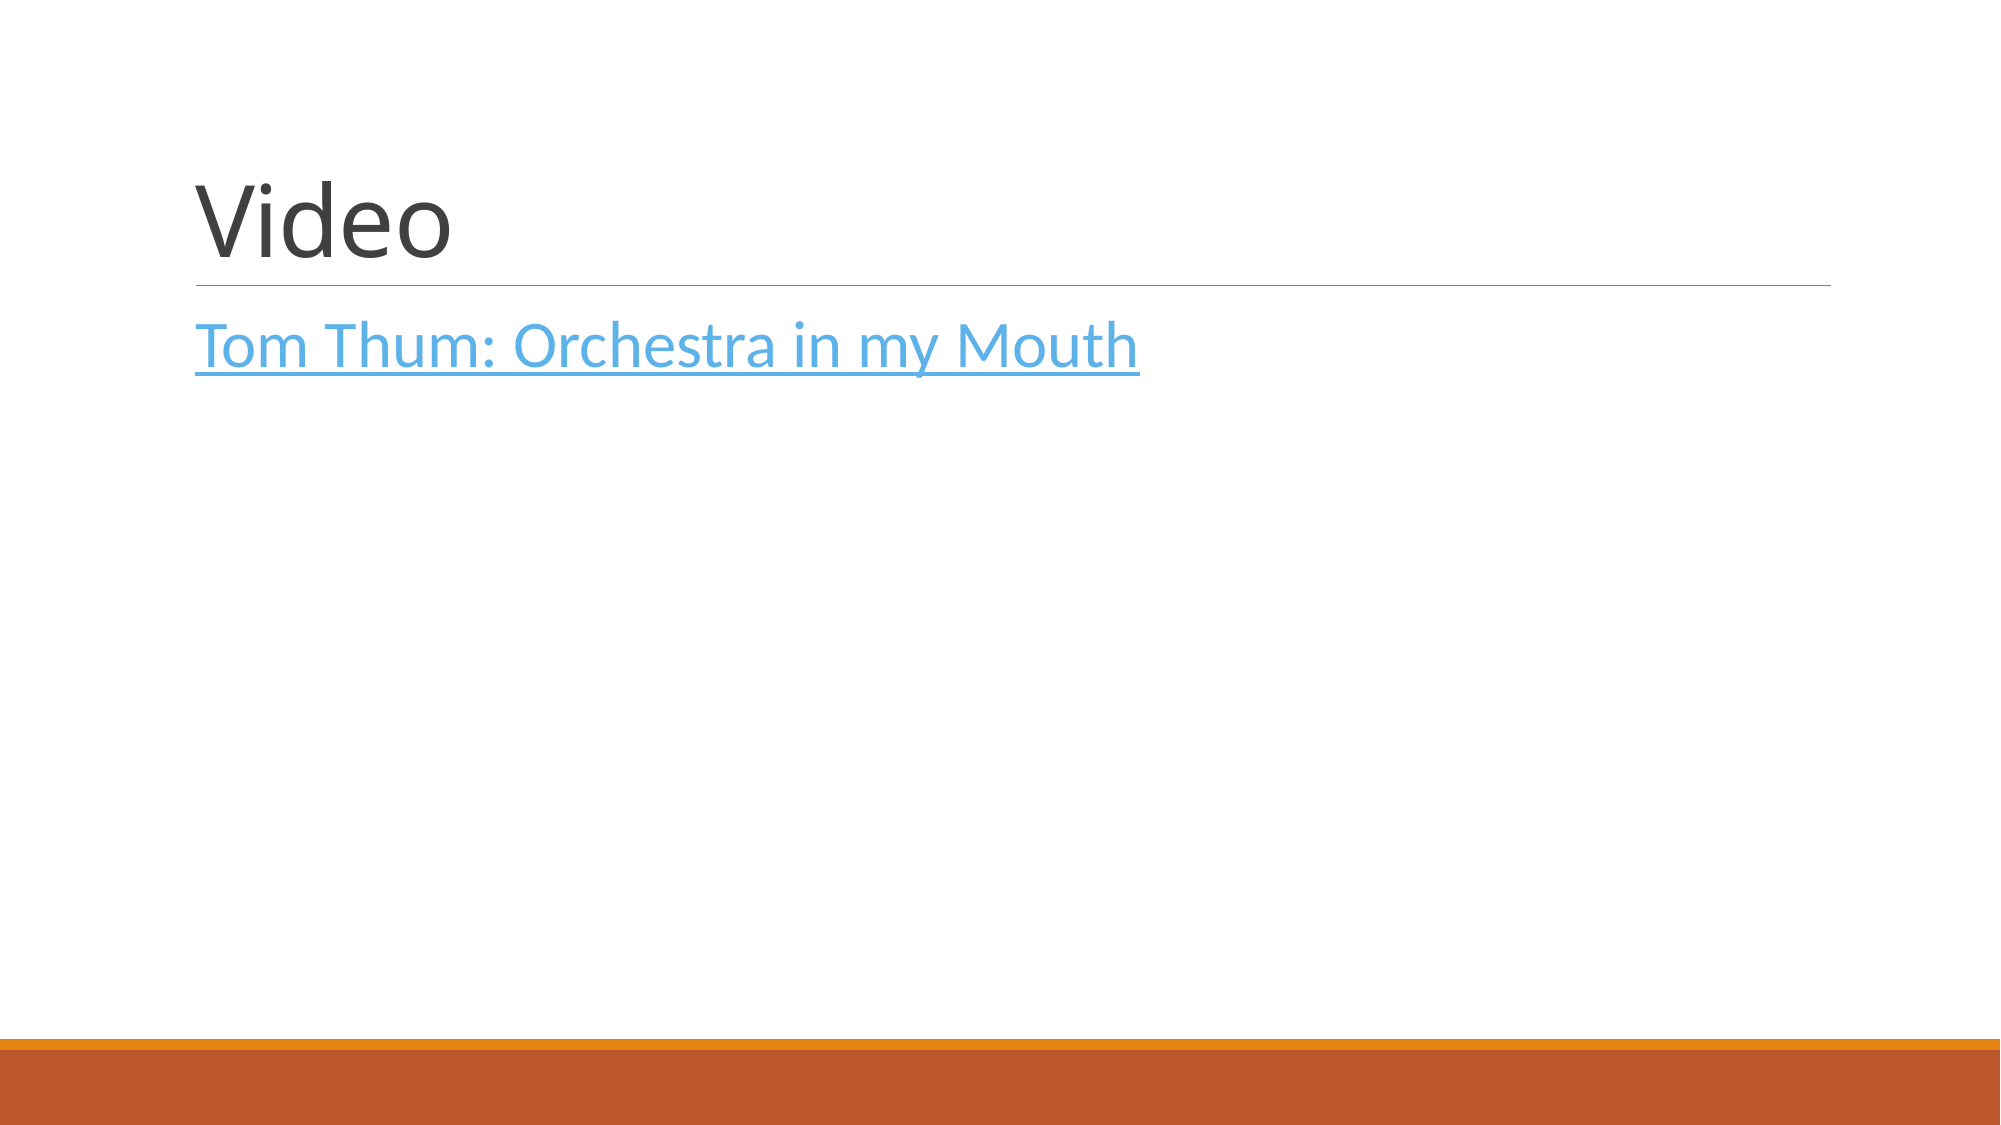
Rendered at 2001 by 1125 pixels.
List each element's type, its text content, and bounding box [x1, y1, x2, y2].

title Video [180, 47, 1830, 285]
list Tom Thum: Orchestra in my Mouth [180, 302, 1830, 963]
